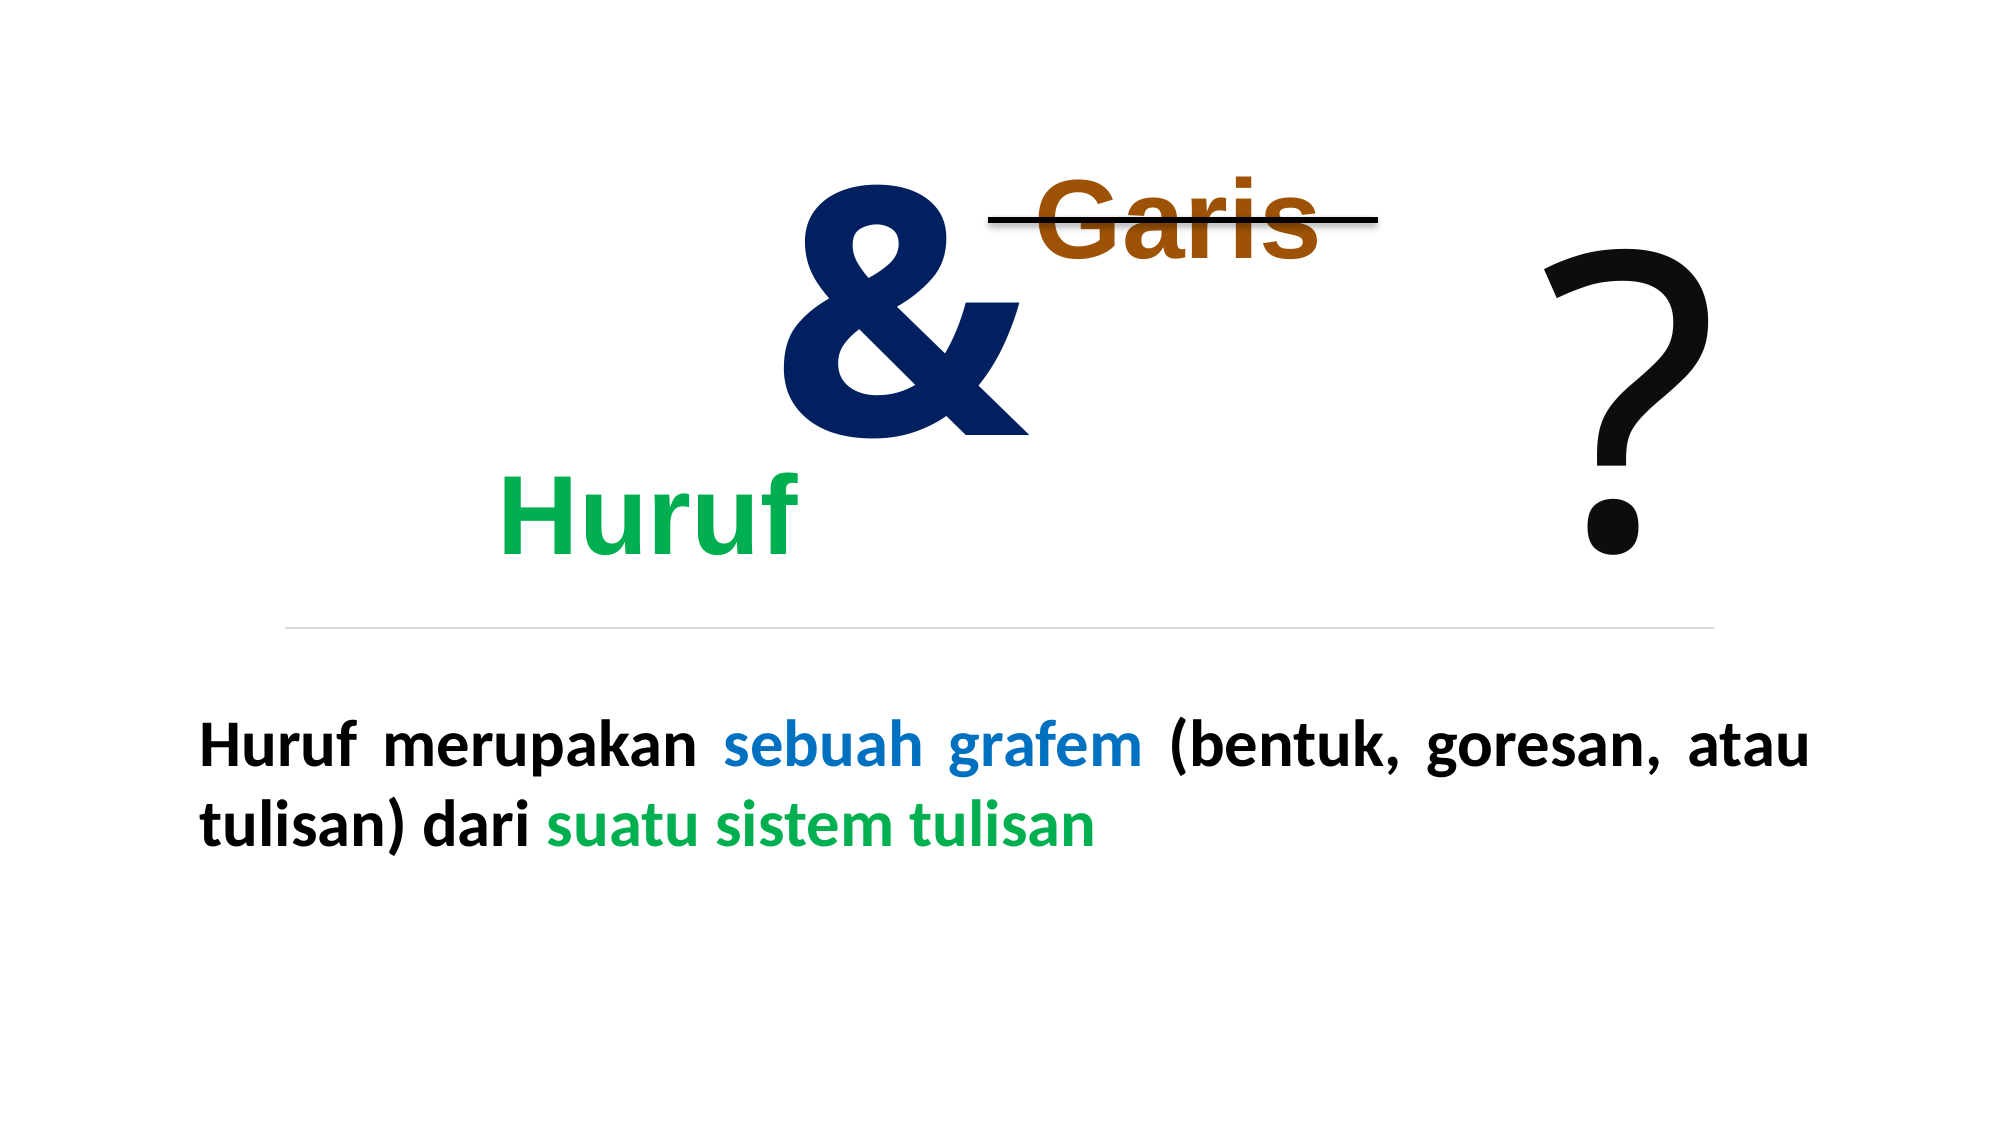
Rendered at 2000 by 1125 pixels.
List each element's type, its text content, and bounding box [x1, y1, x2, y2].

title ? [1468, 231, 1790, 537]
text_box Garis [1080, 230, 1378, 289]
text_box Huruf merupakan sebuah grafem (bentuk, goresan, atau tulisan) dari suatu sistem tulisan [184, 692, 1827, 867]
text_box Huruf [483, 434, 841, 584]
text_box & [721, 82, 1080, 513]
text_box Garis [1080, 138, 1378, 216]
